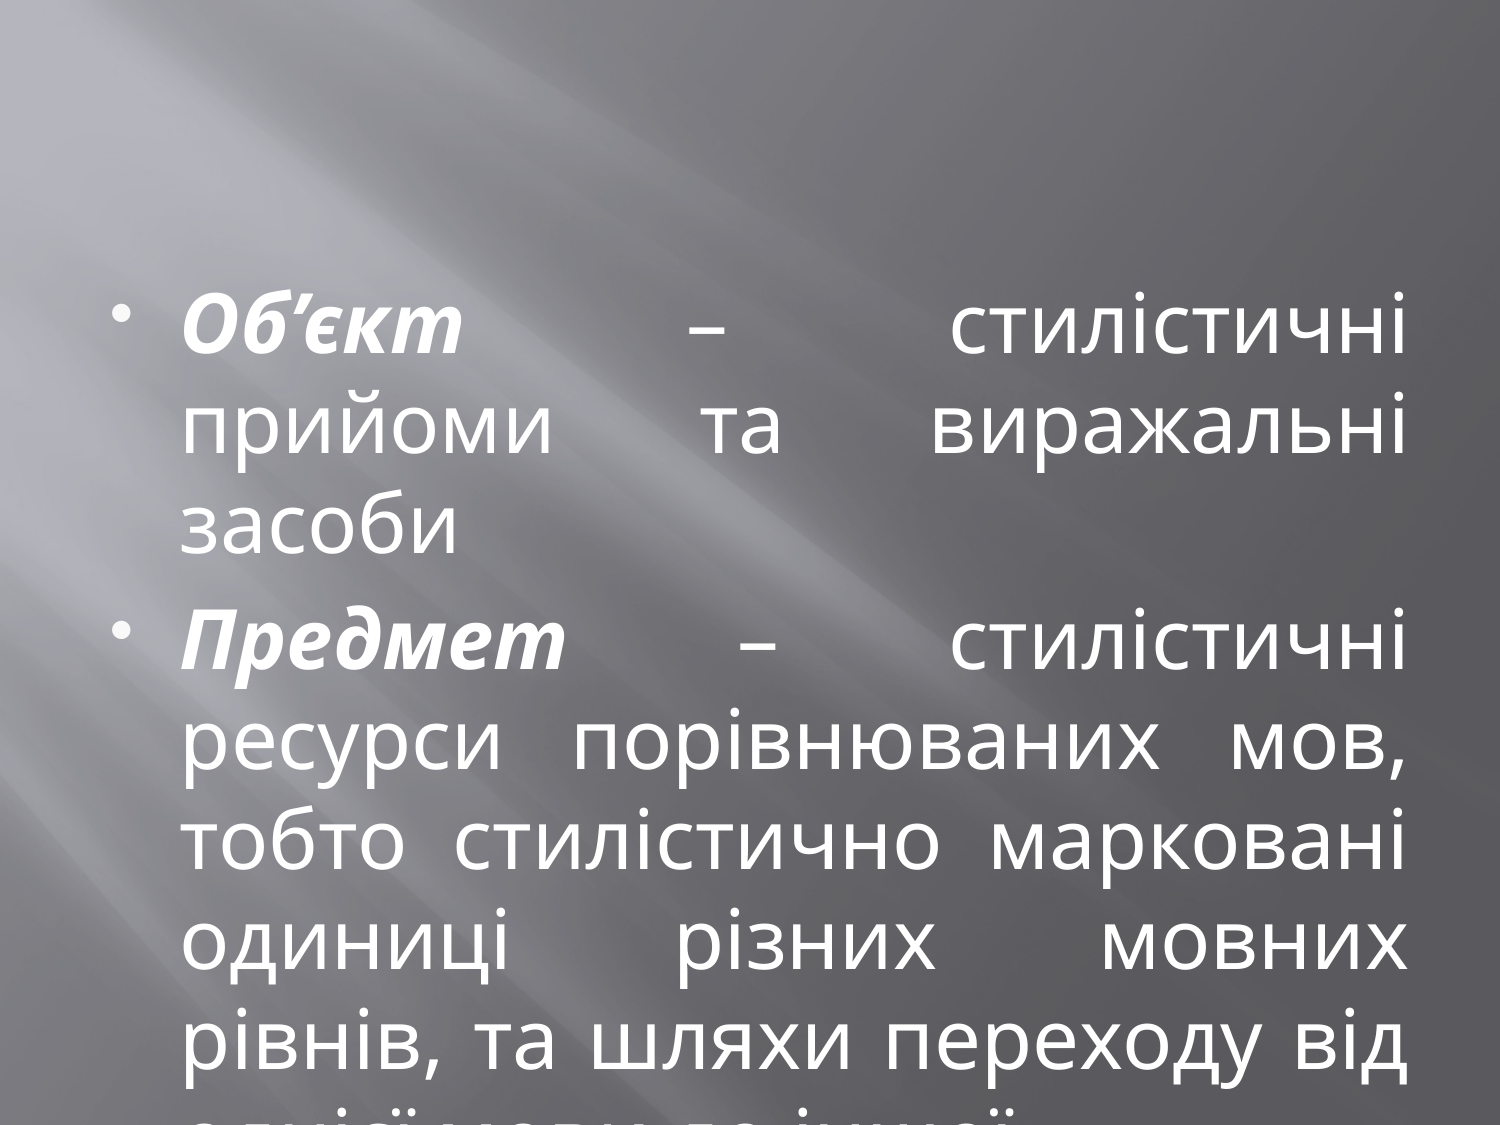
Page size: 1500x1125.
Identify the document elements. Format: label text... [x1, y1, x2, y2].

list Об’єкт – стилістичні прийоми та виражальні засоби Предмет – стилістичні ресурси порівнюваних мов, тобто стилістично марковані одиниці різних мовних рівнів, та шляхи переходу від однієї мови до іншої [75, 262, 1425, 1035]
